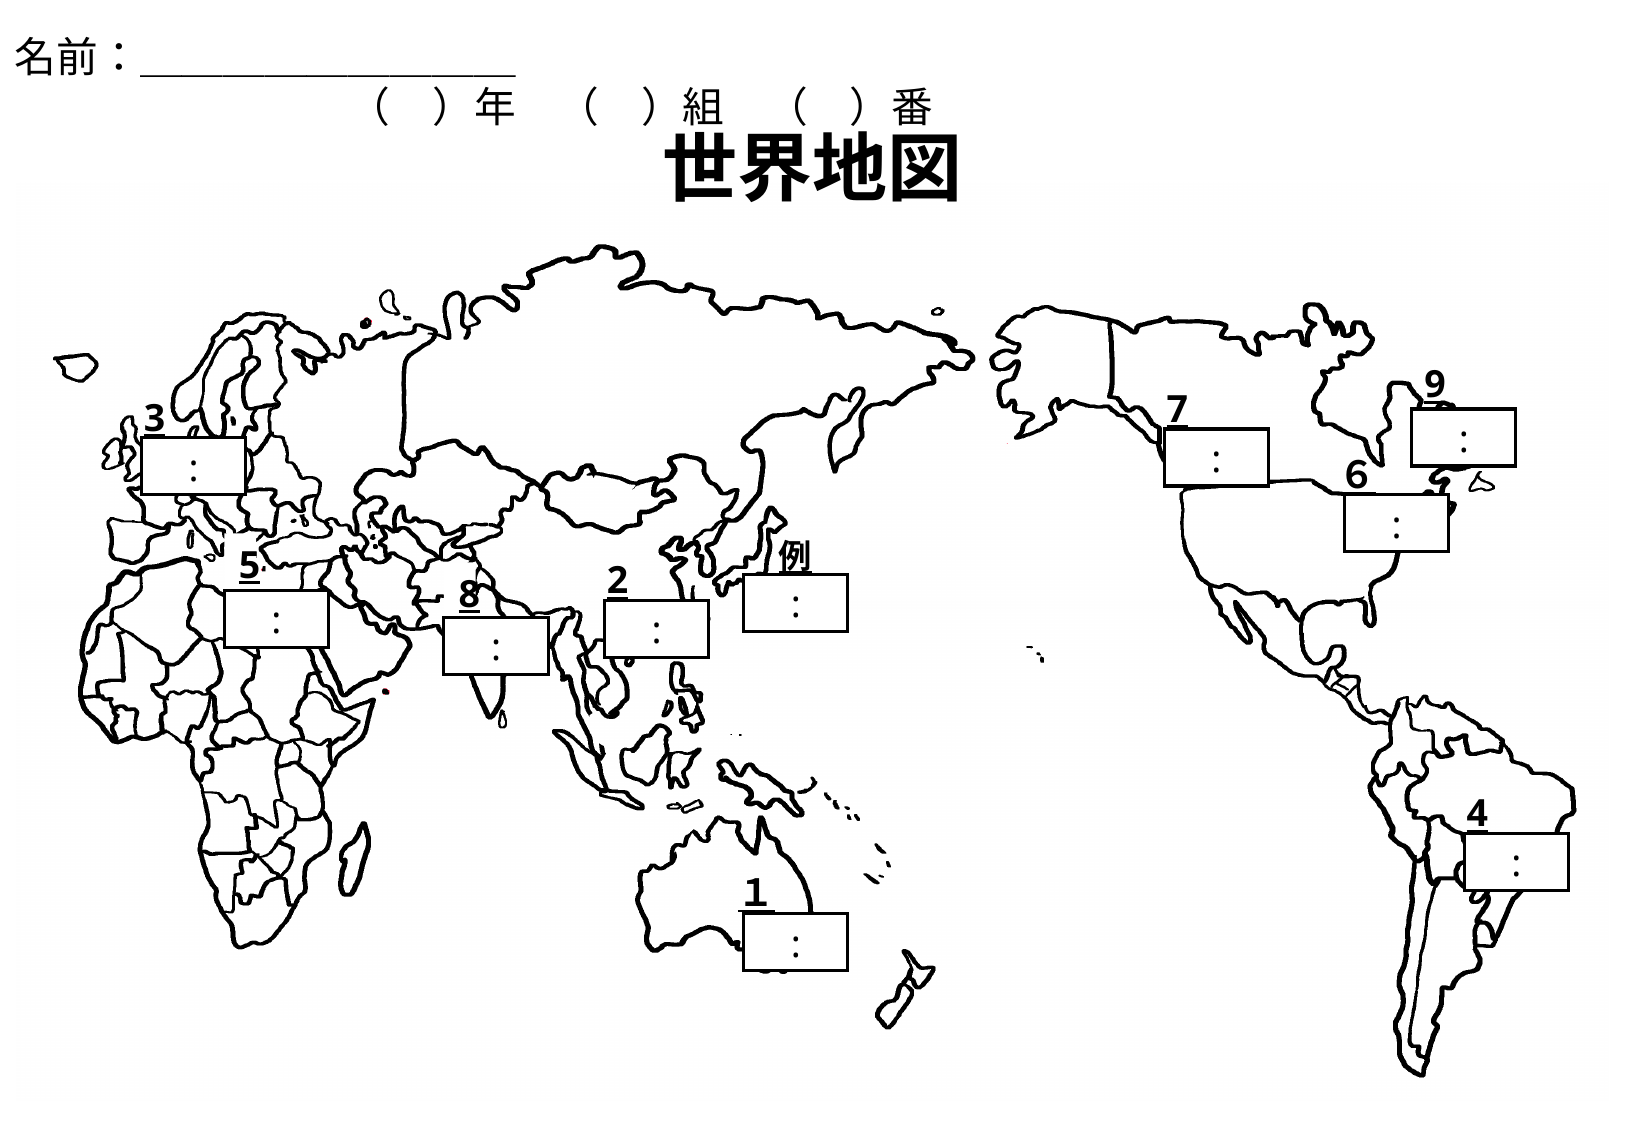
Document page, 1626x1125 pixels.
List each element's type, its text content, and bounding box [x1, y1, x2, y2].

text_box 世界地図 [494, 112, 1131, 182]
text_box 名前：＿＿＿＿＿＿＿＿＿ （ ）年 （ ）組 （ ）番 [0, 23, 1625, 139]
picture [16, 182, 1609, 1102]
